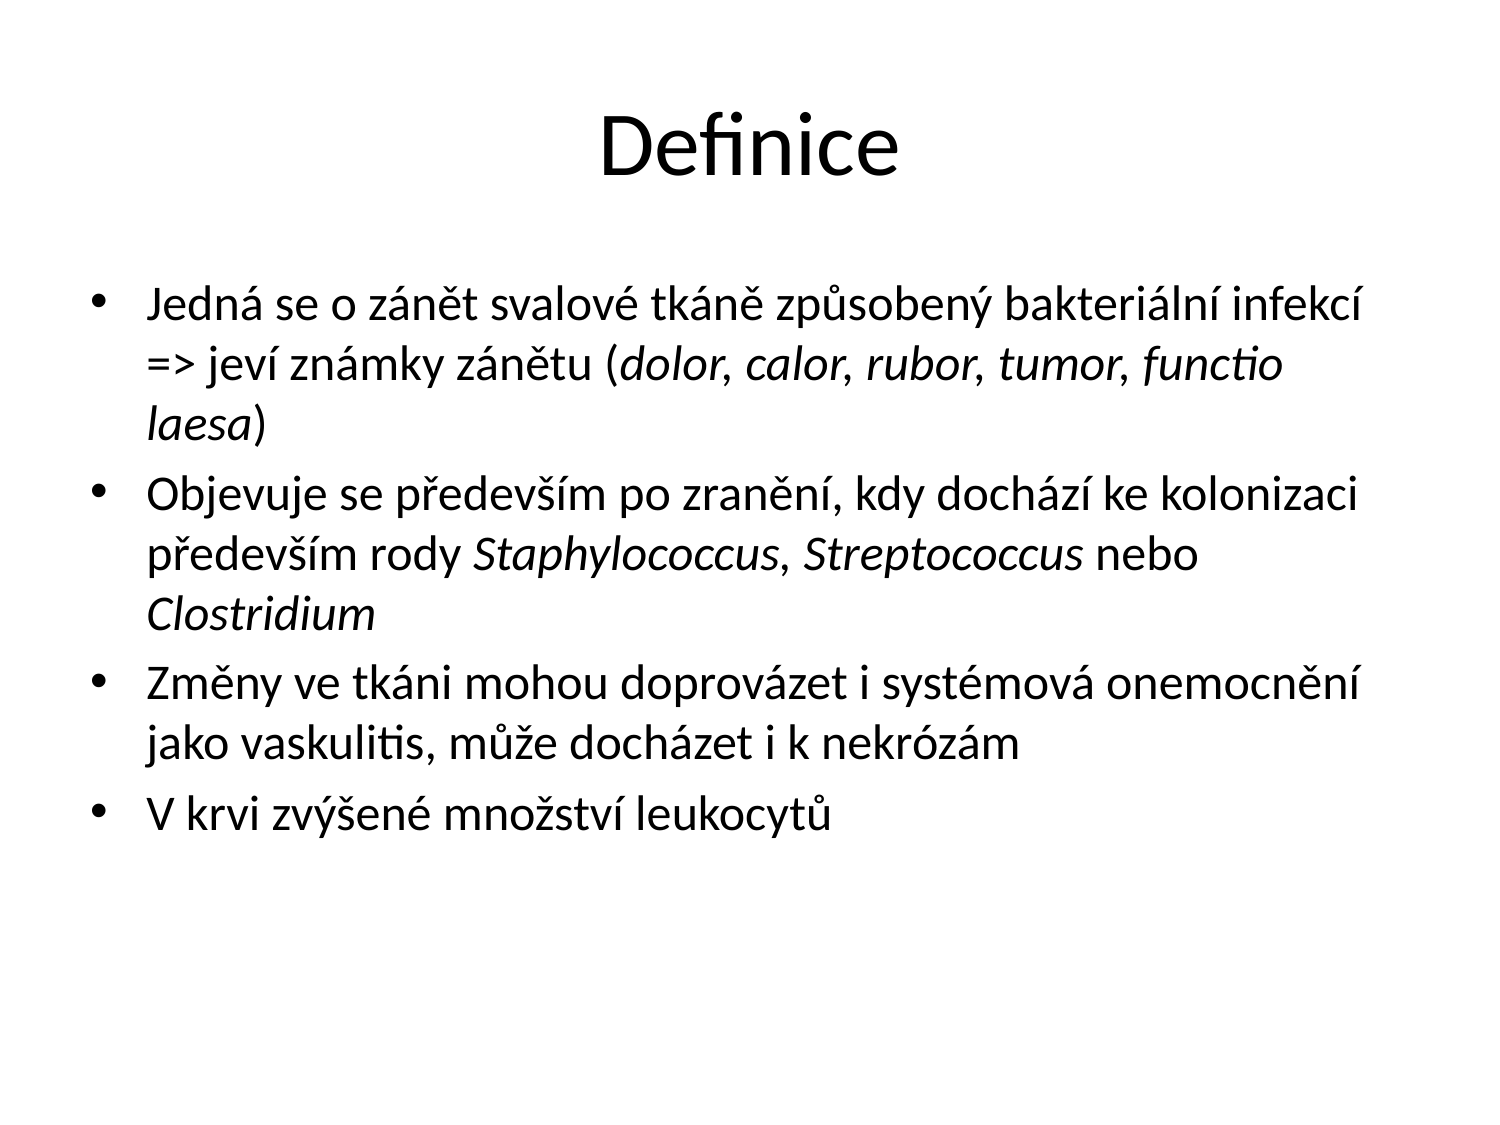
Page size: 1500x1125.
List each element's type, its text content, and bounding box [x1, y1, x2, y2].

list Jedná se o zánět svalové tkáně způsobený bakteriální infekcí => jeví známky zánětu (dolor, calor, rubor, tumor, functio laesa) Objevuje se především po zranění, kdy dochází ke kolonizaci především rody Staphylococcus, Streptococcus nebo Clostridium Změny ve tkáni mohou doprovázet i systémová onemocnění jako vaskulitis, může docházet i k nekrózám V krvi zvýšené množství leukocytů [75, 262, 1425, 1005]
title Definice [75, 45, 1425, 233]
